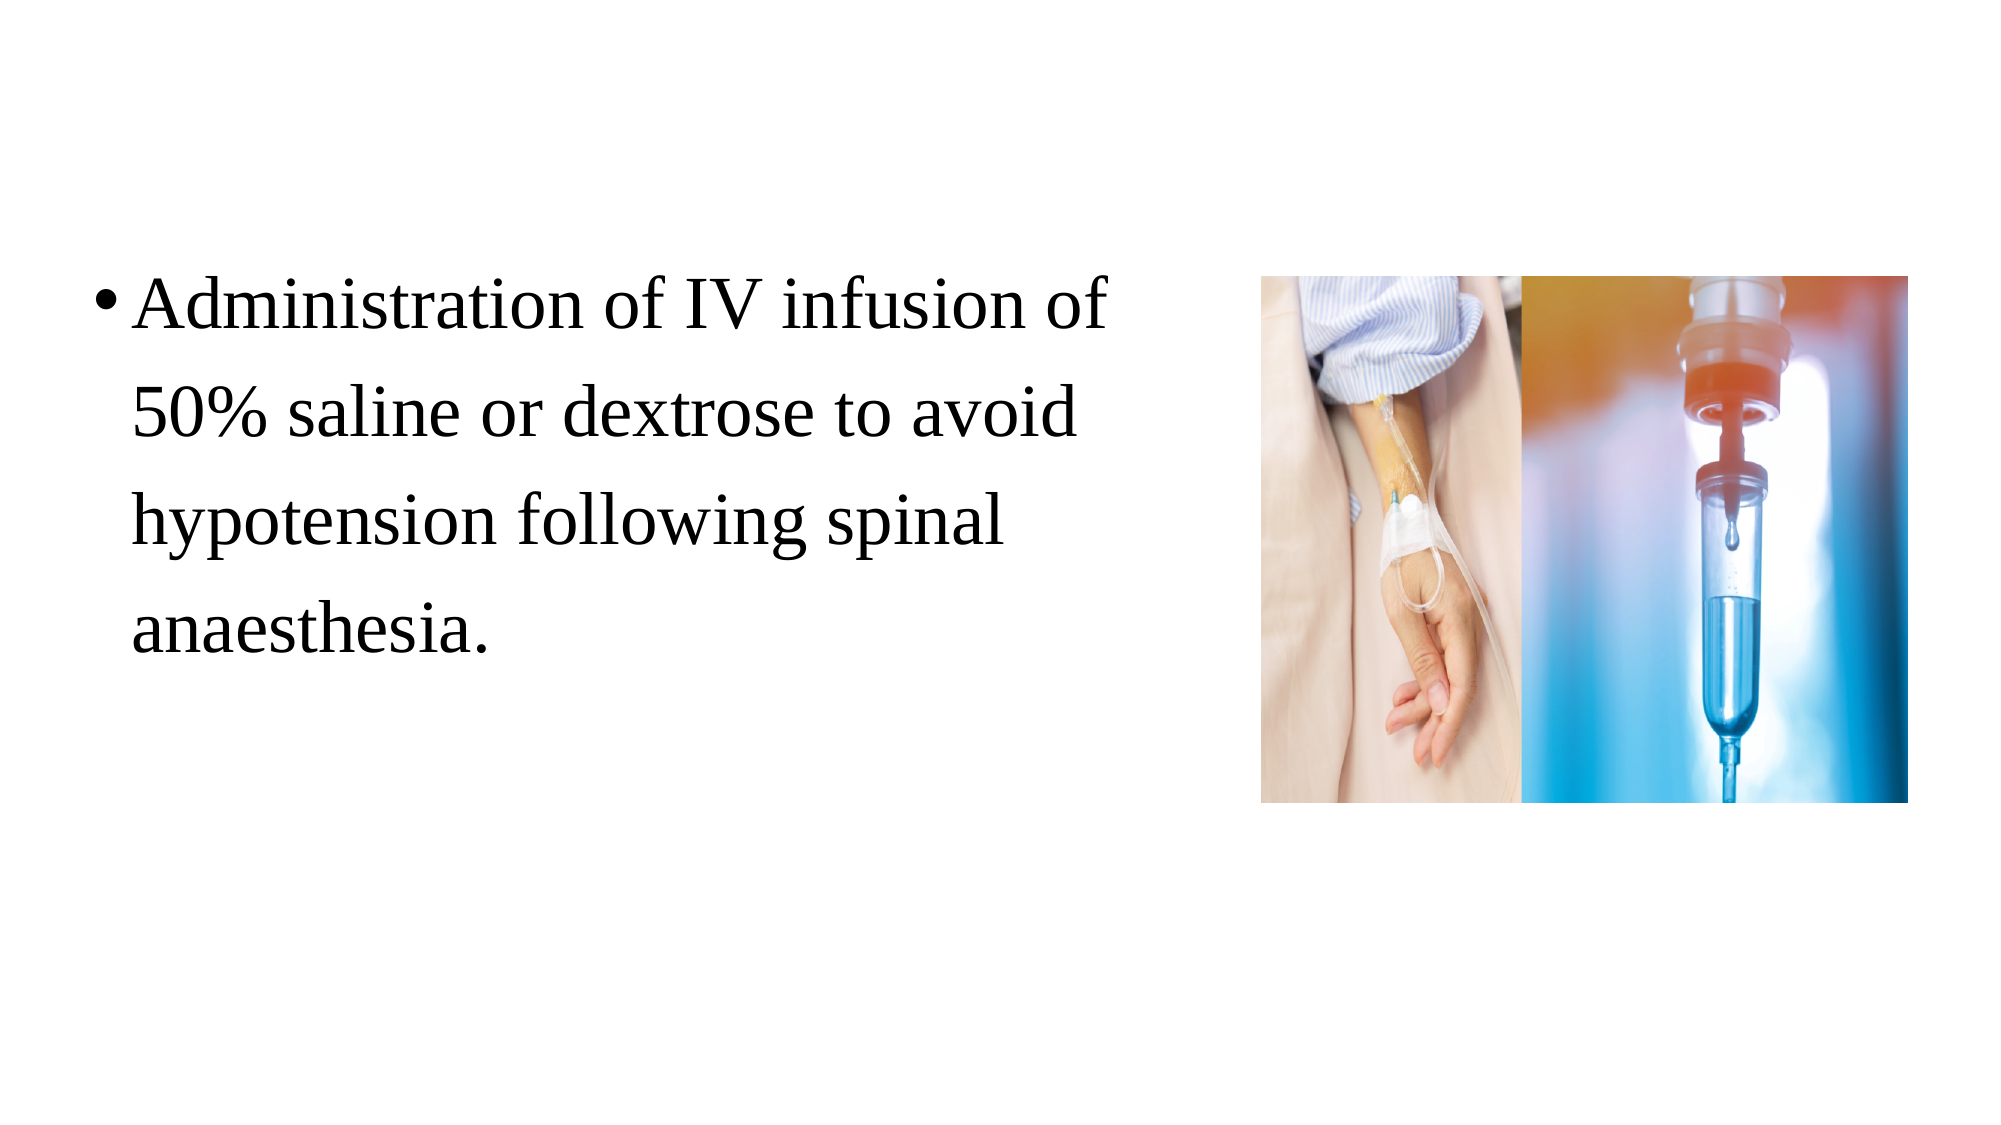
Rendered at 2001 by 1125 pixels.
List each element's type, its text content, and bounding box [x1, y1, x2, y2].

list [1261, 276, 1908, 803]
list Administration of IV infusion of 50% saline or dextrose to avoid hypotension following spinal anaesthesia. [78, 227, 1237, 942]
